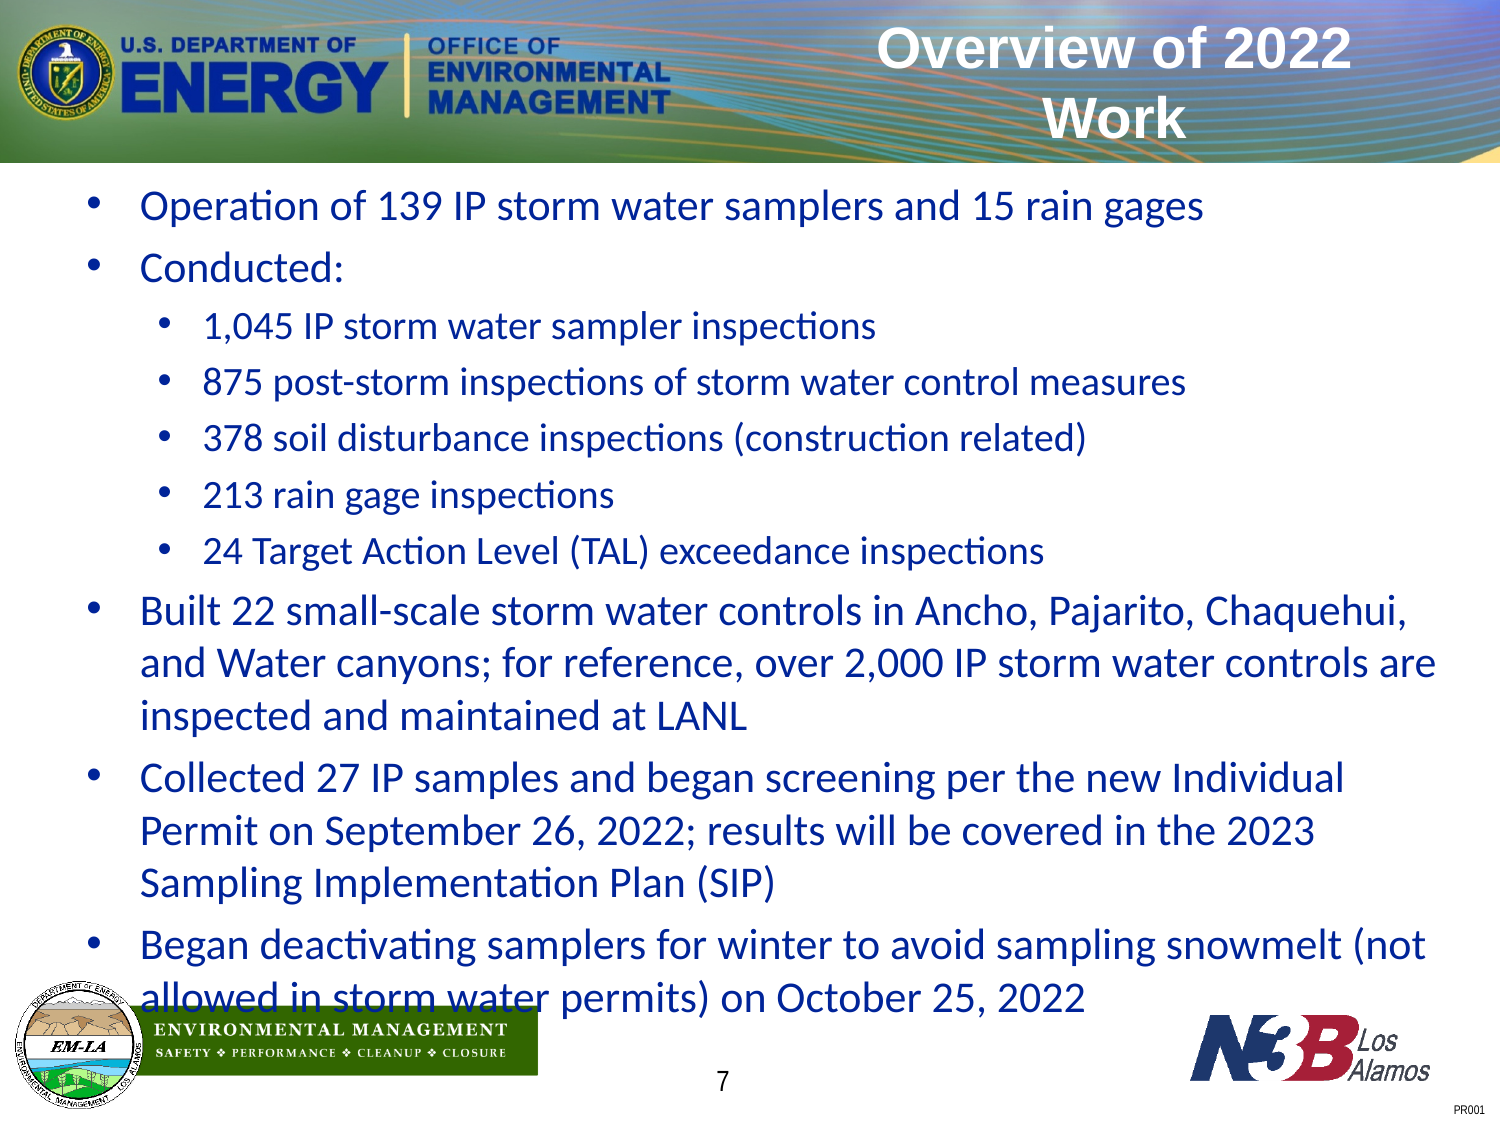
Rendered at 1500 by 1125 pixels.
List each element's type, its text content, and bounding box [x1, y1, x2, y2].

title Overview of 2022 Work [820, 18, 1410, 141]
picture [1190, 1035, 1430, 1081]
list Operation of 139 IP storm water samplers and 15 rain gages Conducted: 1,045 IP storm water sampler inspections 875 post-storm inspections of storm water control measures 378 soil disturbance inspections (construction related) 213 rain gage inspections 24 Target Action Level (TAL) exceedance inspections Built 22 small-scale storm water controls in Ancho, Pajarito, Chaquehui, and Water canyons; for reference, over 2,000 IP storm water controls are inspected and maintained at LANL Collected 27 IP samples and began screening per the new Individual Permit on September 26, 2022; results will be covered in the 2023 Sampling Implementation Plan (SIP) Began deactivating samplers for winter to avoid sampling snowmelt (not allowed in storm water permits) on October 25, 2022 [71, 168, 1487, 1035]
picture [0, 0, 1500, 163]
picture [12, 975, 543, 1111]
